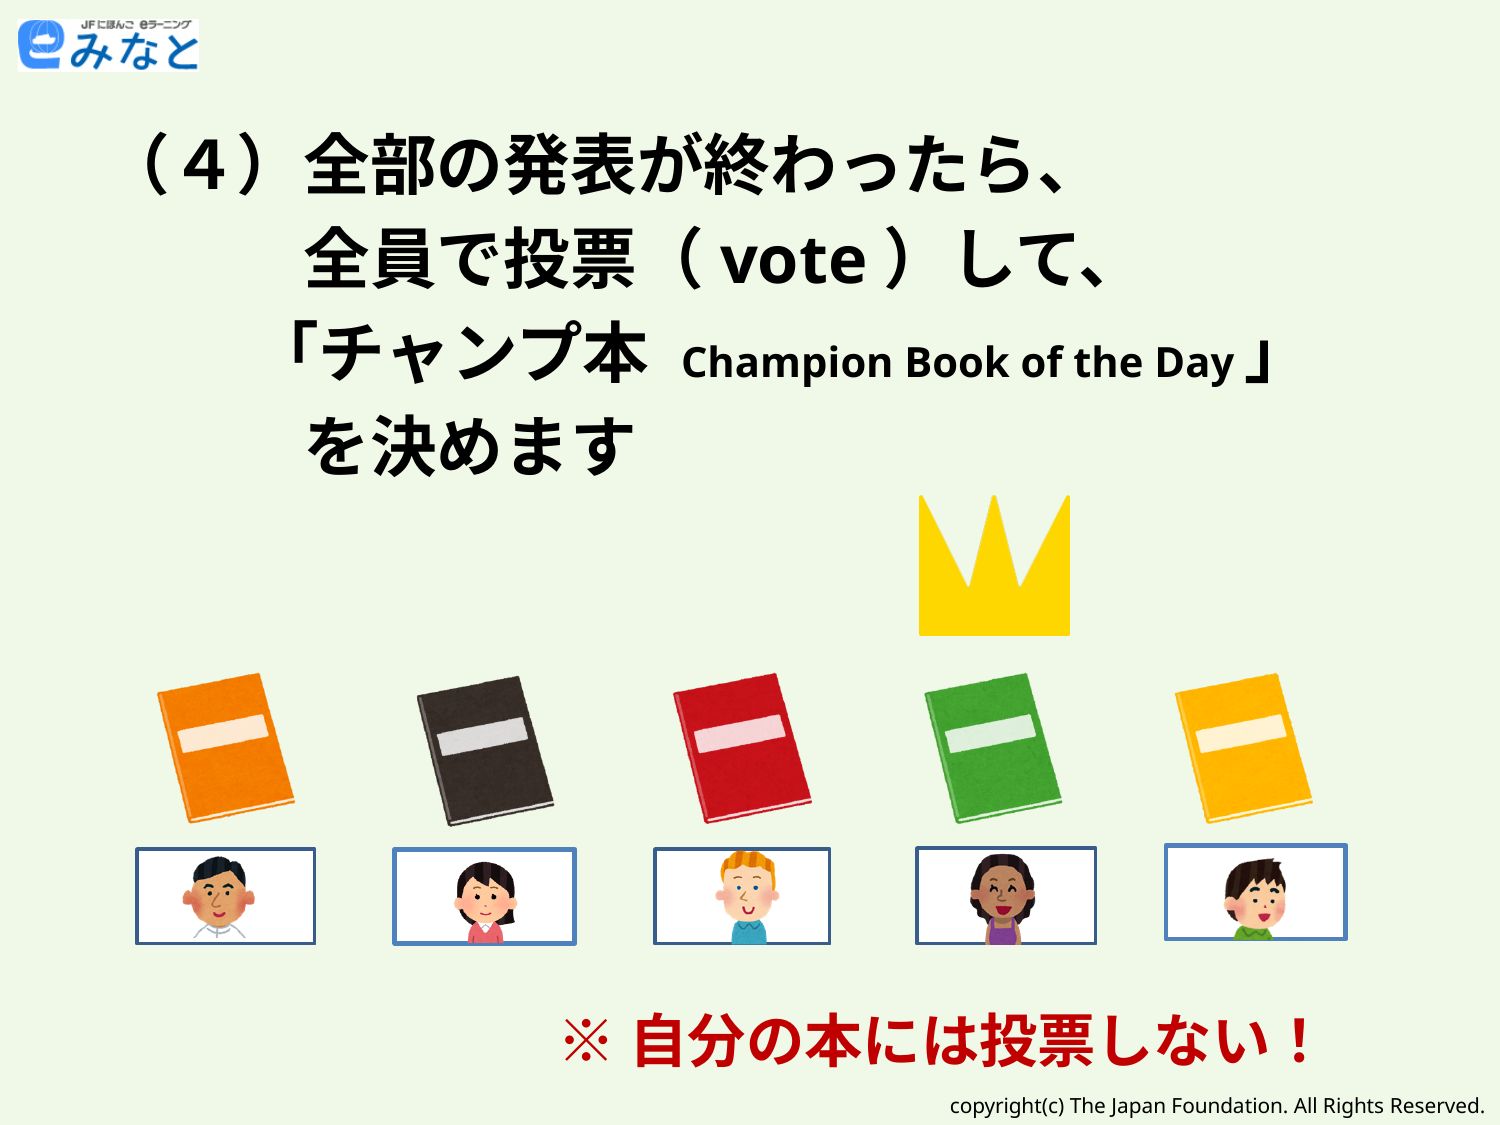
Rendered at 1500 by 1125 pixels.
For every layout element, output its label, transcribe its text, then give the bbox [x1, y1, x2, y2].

picture [152, 668, 299, 828]
text_box （４）全部の発表が終わったら、 全員で投票（vote）して、 「チャンプ本 Champion Book of the Day」 を決めます [88, 101, 1436, 492]
picture [17, 19, 199, 72]
picture [653, 847, 831, 945]
picture [668, 668, 816, 828]
picture [919, 495, 1070, 636]
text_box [394, 849, 576, 944]
picture [411, 670, 559, 830]
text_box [1165, 844, 1346, 940]
text_box ※自分の本には投票しない！ [542, 996, 1443, 1082]
picture [1170, 668, 1317, 828]
picture [135, 847, 316, 945]
picture [919, 668, 1067, 828]
picture [915, 846, 1098, 945]
